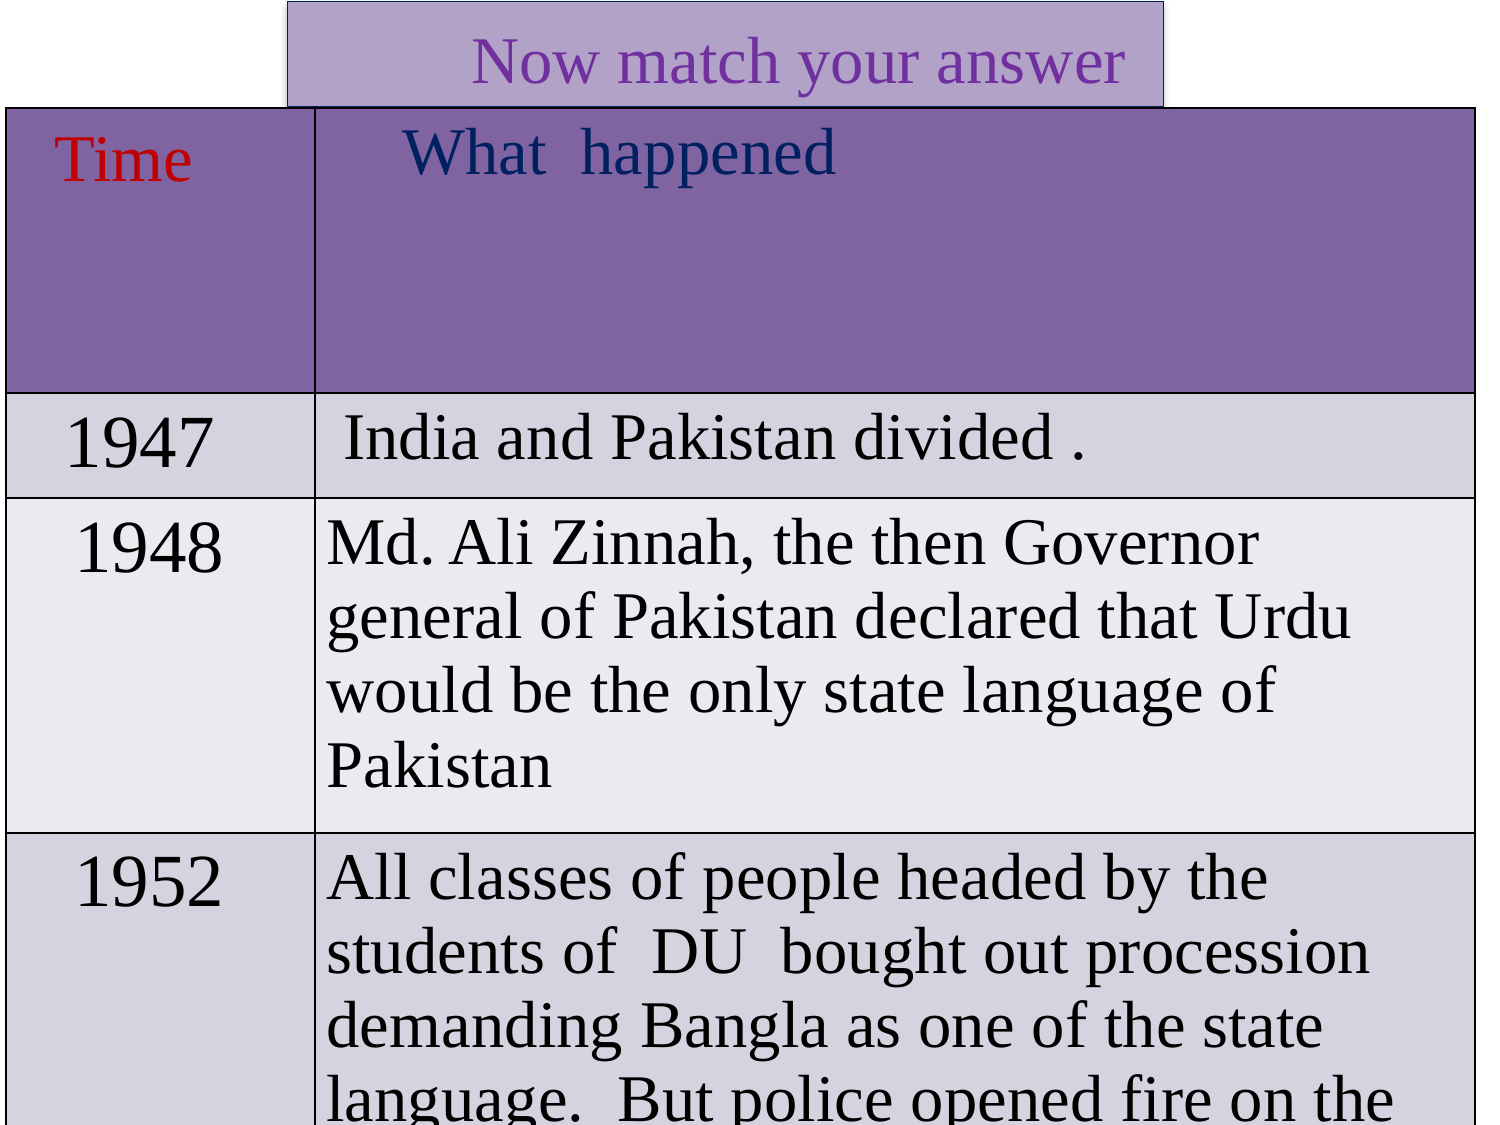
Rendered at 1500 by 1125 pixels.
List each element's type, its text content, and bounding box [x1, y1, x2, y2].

table_cell 1947 [7, 394, 314, 497]
table_cell Md. Ali Zinnah, the then Governor general of Pakistan declared that Urdu would be the only state language of Pakistan [316, 499, 1474, 832]
table_cell 1952 [7, 834, 314, 1125]
table_header What happened [316, 109, 1474, 392]
text_box Now match your answer [287, 1, 1164, 107]
table_cell All classes of people headed by the students of DU bought out procession demanding Bangla as one of the state language. But police opened fire on the procession killing several students [316, 834, 1474, 1125]
table_header Time [7, 109, 314, 392]
table_cell India and Pakistan divided . [316, 394, 1474, 497]
table_cell 1948 [7, 499, 314, 832]
